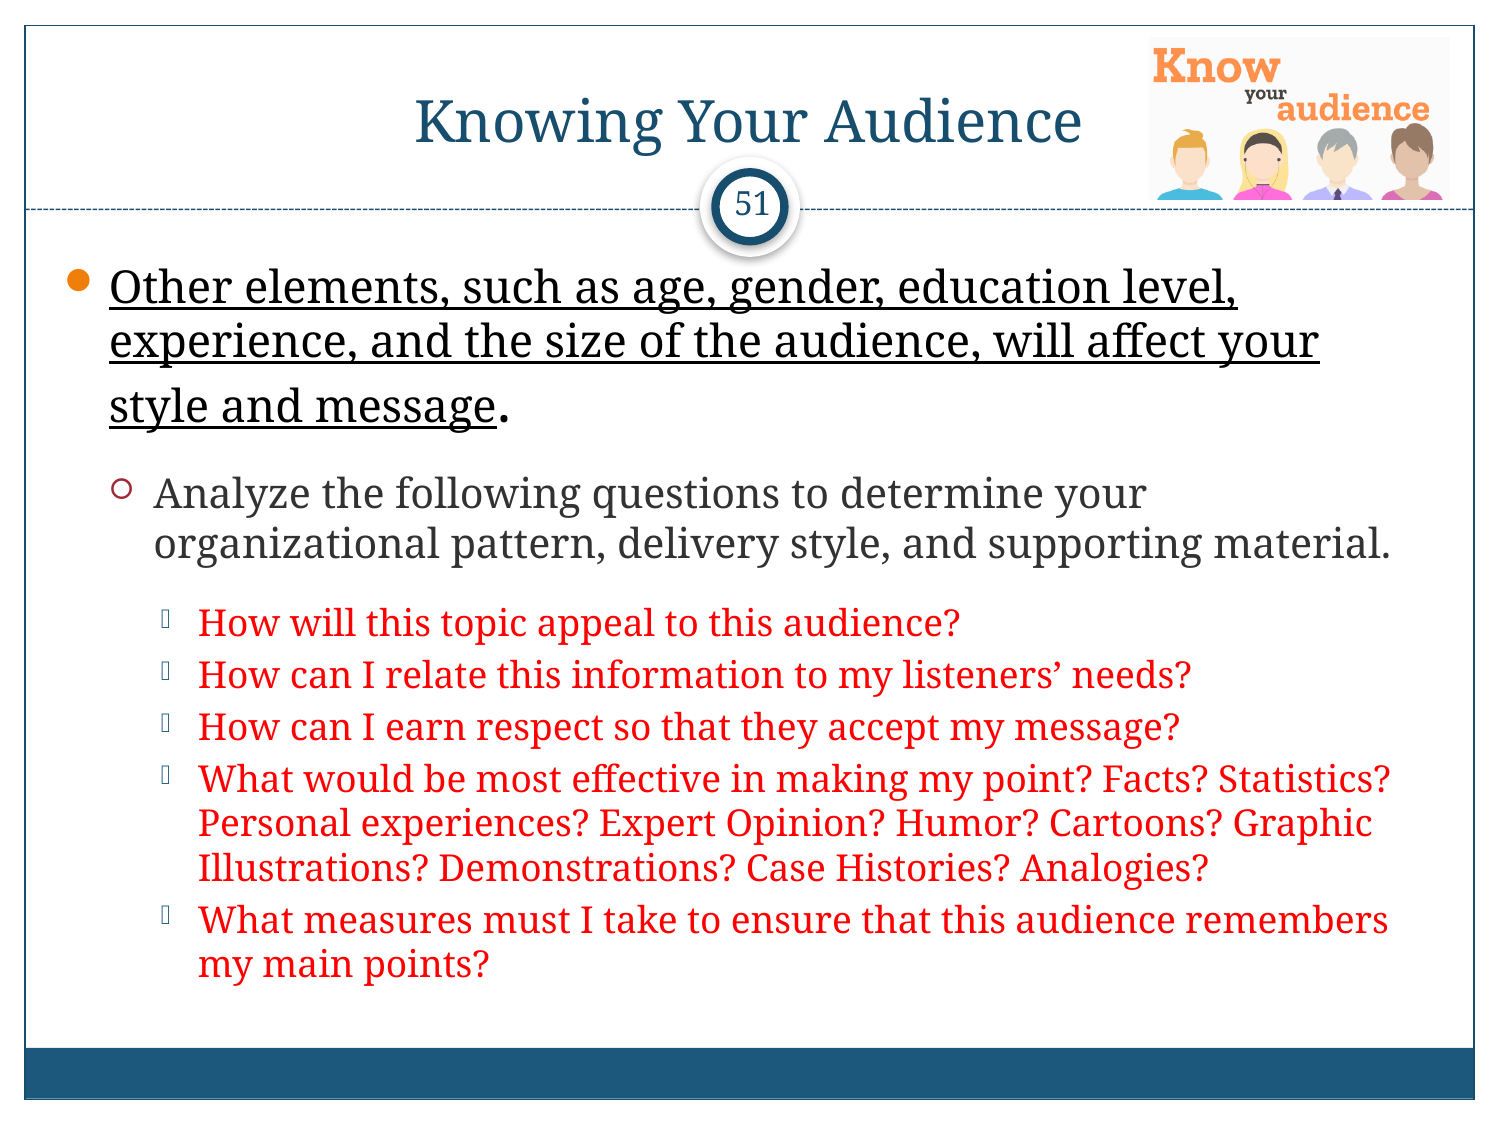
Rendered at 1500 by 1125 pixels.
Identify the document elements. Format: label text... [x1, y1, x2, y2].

picture [1149, 37, 1451, 201]
slide_number 51 [715, 168, 791, 241]
list Other elements, such as age, gender, education level, experience, and the size of the audience, will affect your style and message. Analyze the following questions to determine your organizational pattern, delivery style, and supporting material. How will this topic appeal to this audience? How can I relate this information to my listeners’ needs? How can I earn respect so that they accept my message? What would be most effective in making my point? Facts? Statistics? Personal experiences? Expert Opinion? Humor? Cartoons? Graphic Illustrations? Demonstrations? Case Histories? Analogies? What measures must I take to ensure that this audience remembers my main points? [49, 250, 1445, 1001]
title Knowing Your Audience [49, 37, 1146, 162]
